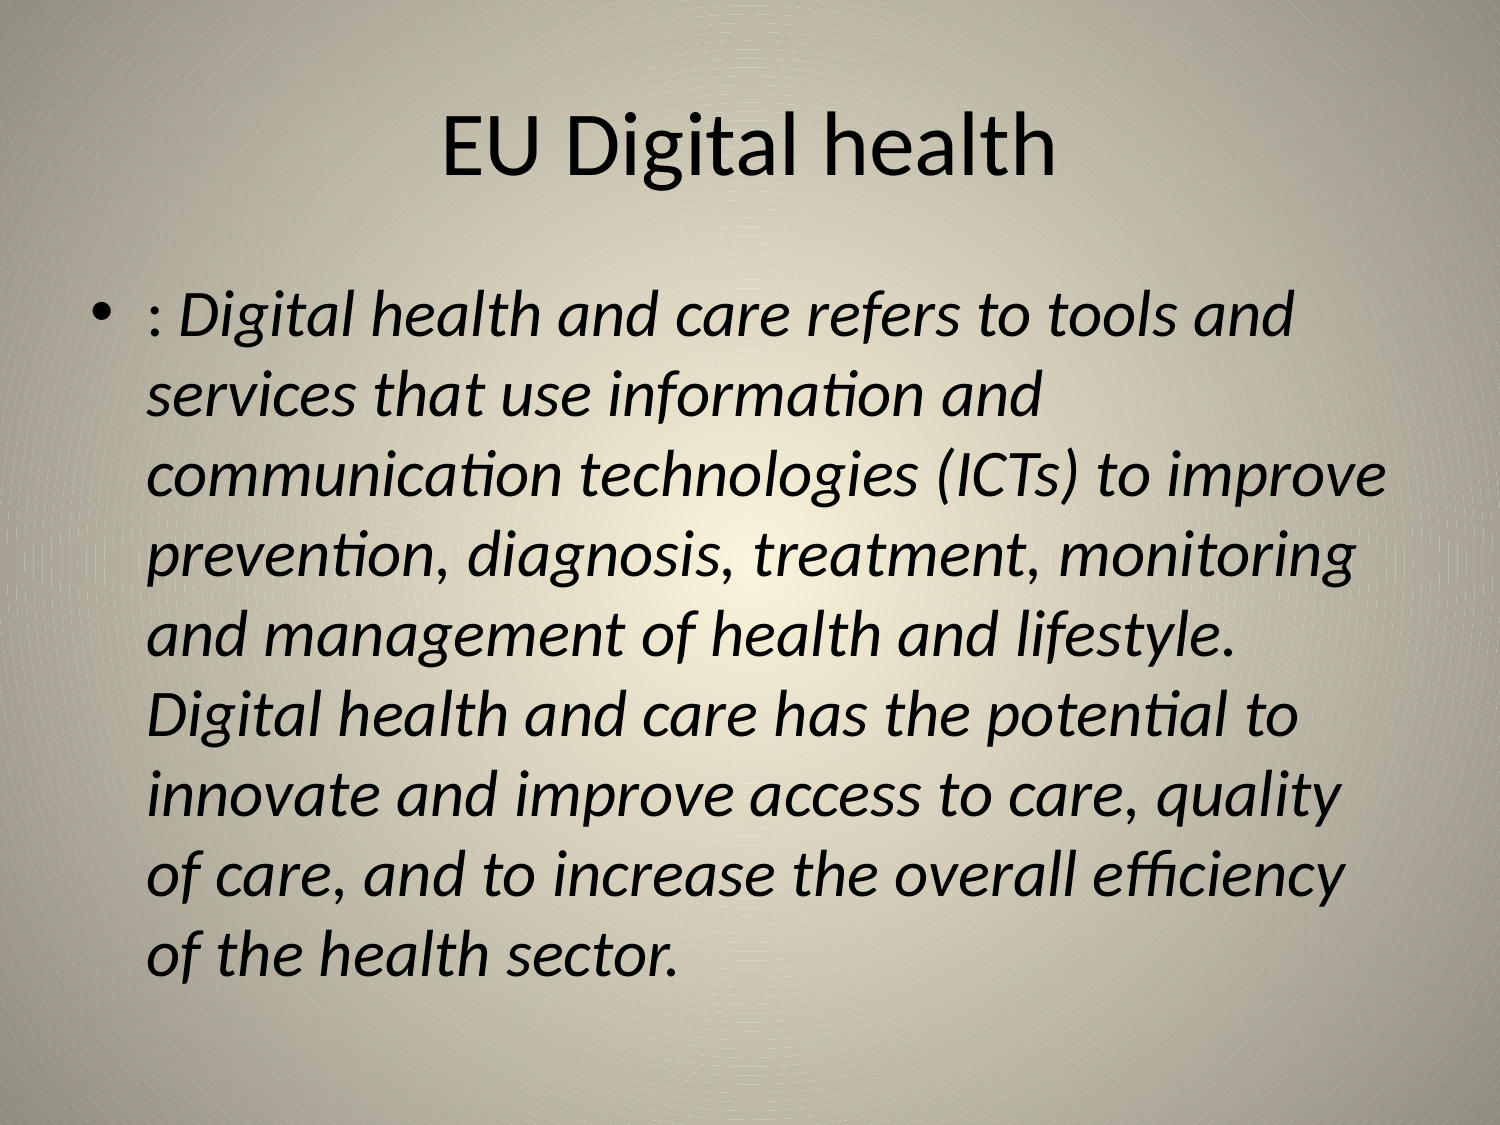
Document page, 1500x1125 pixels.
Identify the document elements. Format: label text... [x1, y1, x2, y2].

list : Digital health and care refers to tools and services that use information and communication technologies (ICTs) to improve prevention, diagnosis, treatment, monitoring and management of health and lifestyle. Digital health and care has the potential to innovate and improve access to care, quality of care, and to increase the overall efficiency of the health sector. [75, 262, 1425, 1005]
title EU Digital health [75, 45, 1425, 233]
